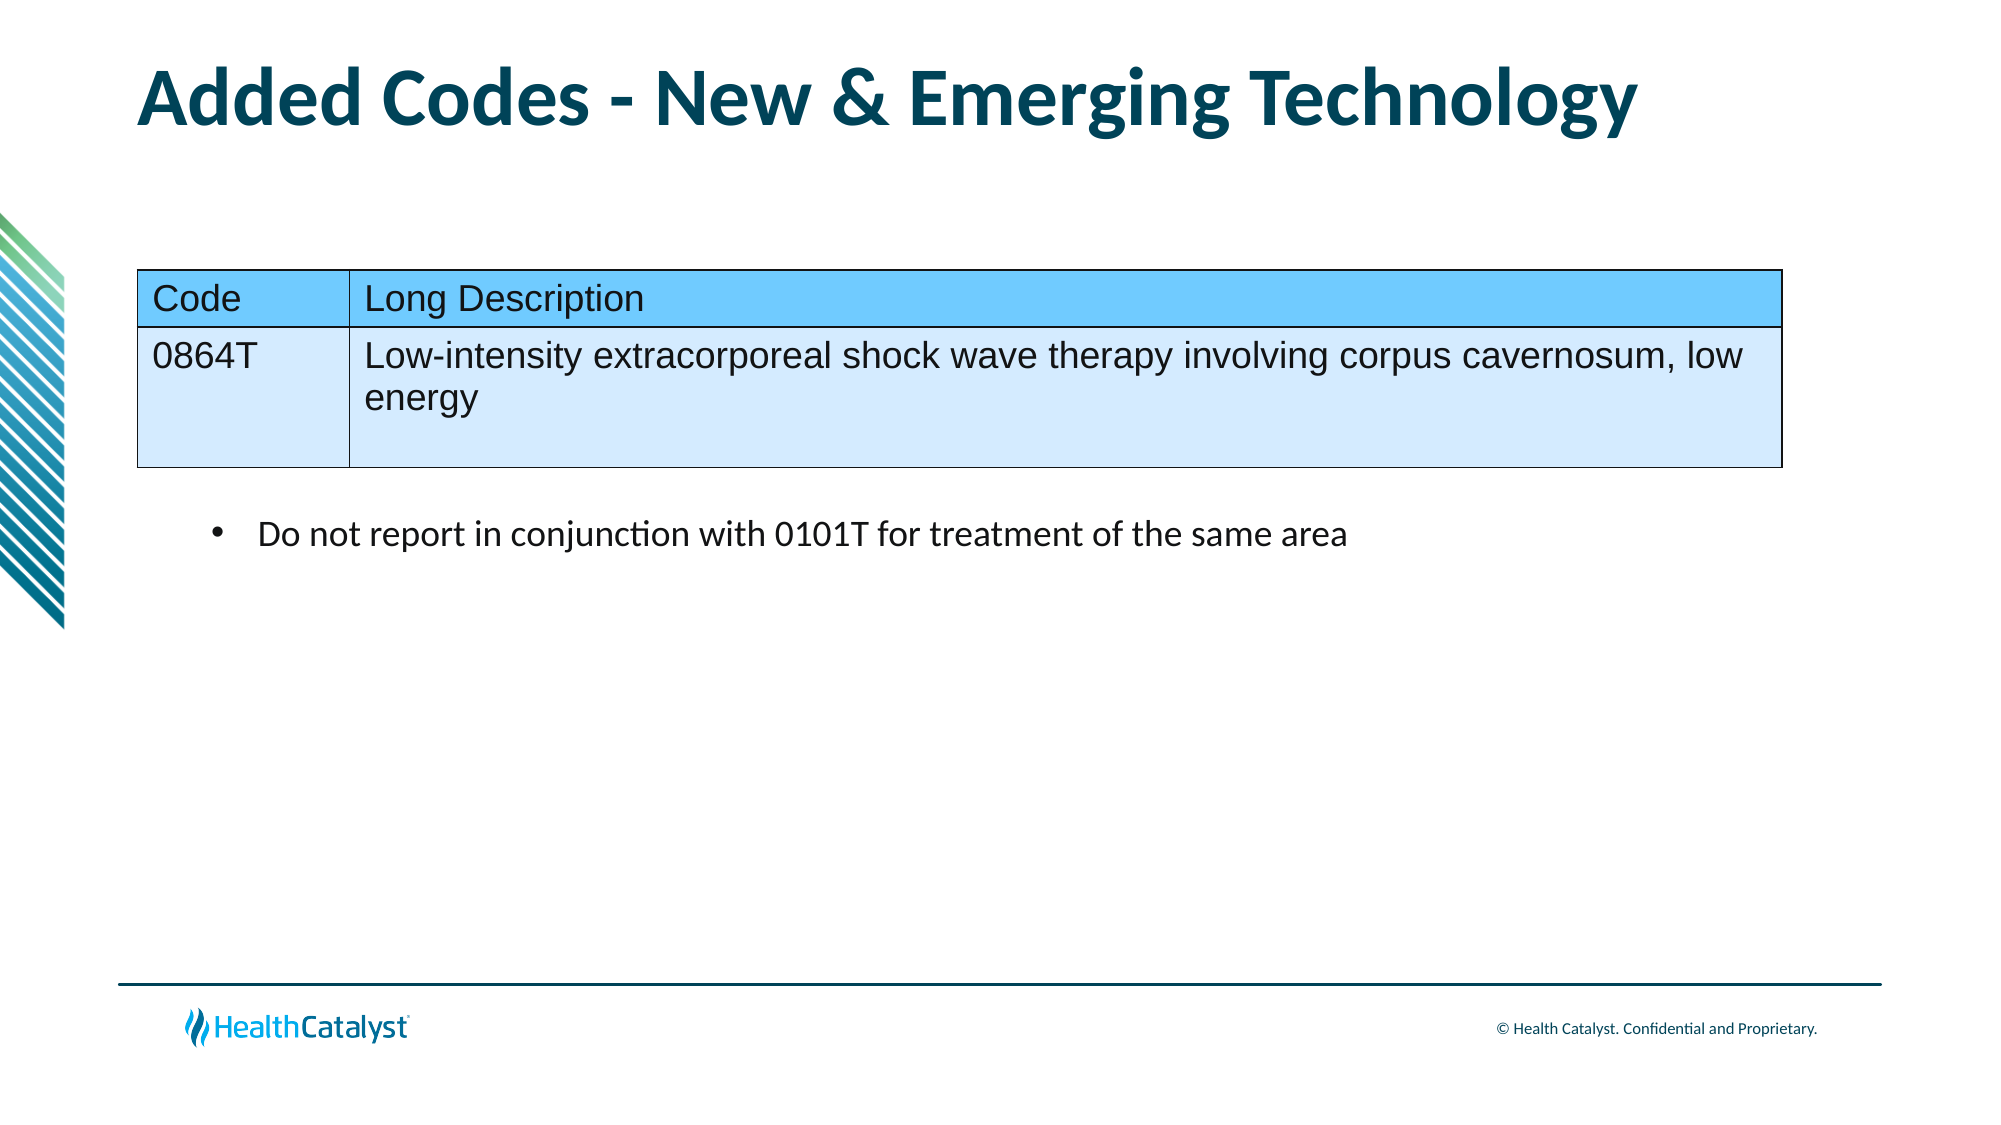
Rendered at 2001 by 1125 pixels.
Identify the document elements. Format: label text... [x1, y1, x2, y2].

picture [0, 0, 2001, 1125]
table_header Code [138, 271, 349, 326]
title Added Codes - New & Emerging Technology [137, 59, 1863, 138]
table_header Long Description [350, 271, 1781, 326]
text_box Do not report in conjunction with 0101T for treatment of the same area [196, 501, 1661, 562]
table_cell Low-intensity extracorporeal shock wave therapy involving corpus cavernosum, low energy [350, 328, 1781, 467]
table_cell 0864T [138, 328, 349, 467]
